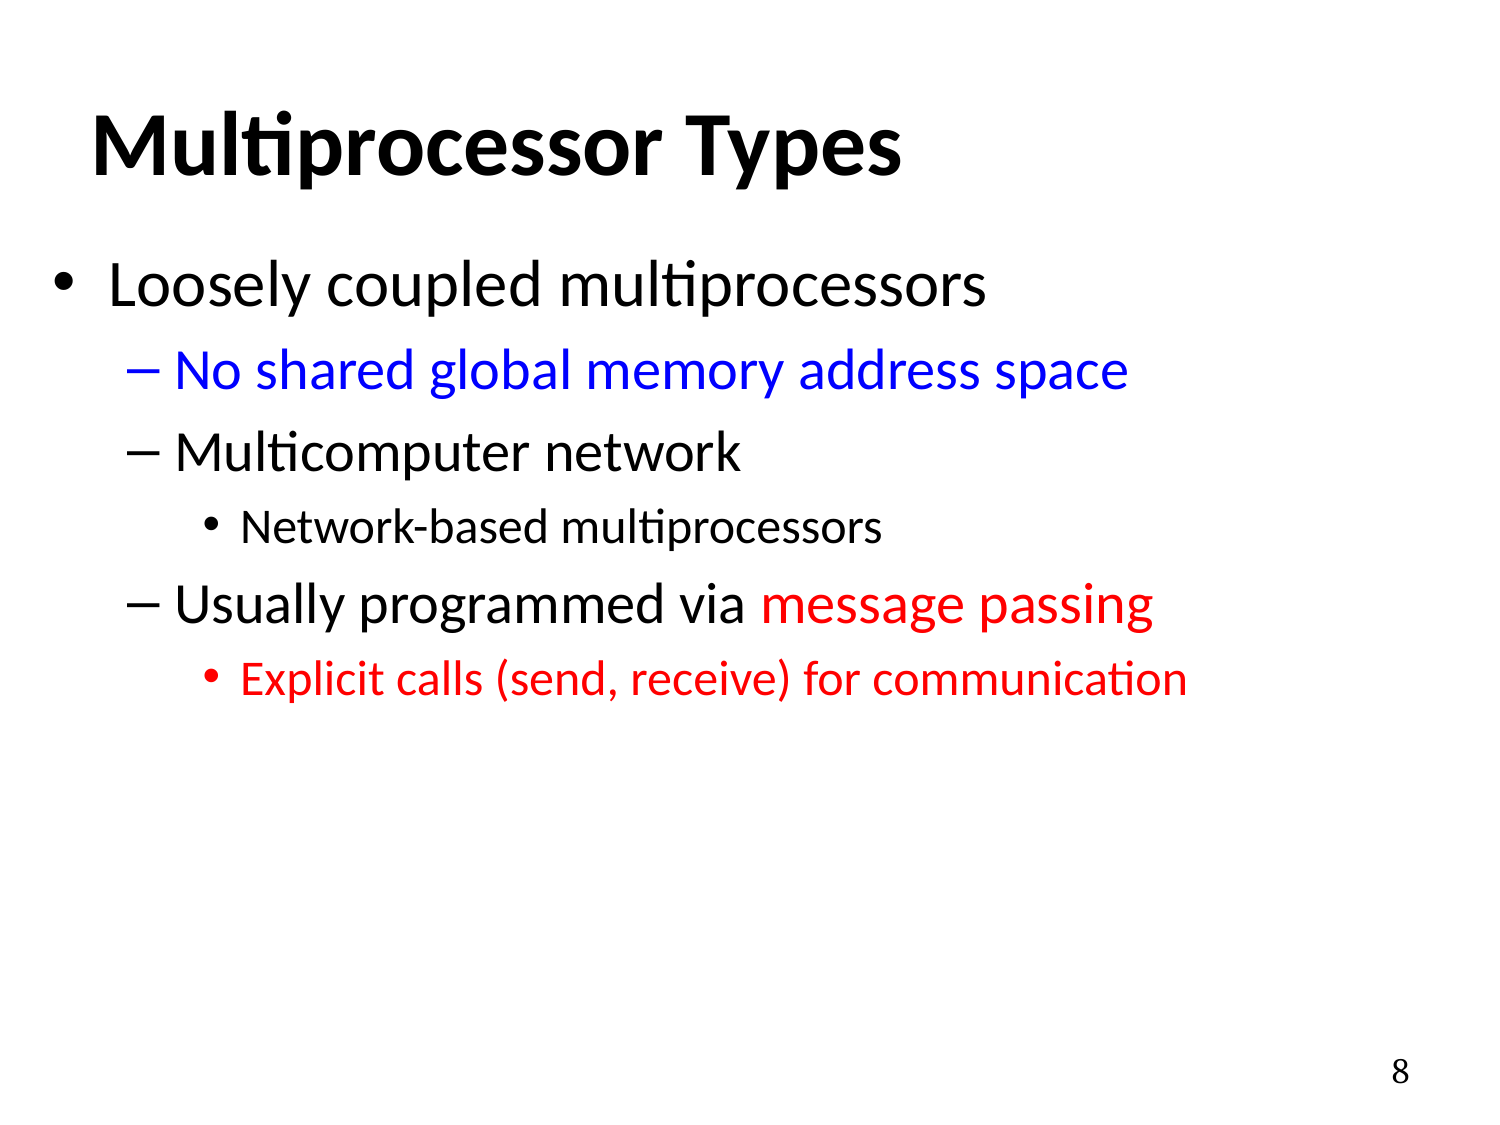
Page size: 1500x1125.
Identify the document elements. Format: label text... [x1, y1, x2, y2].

title Multiprocessor Types [75, 45, 1425, 232]
slide_number 8 [1074, 1042, 1425, 1103]
list Loosely coupled multiprocessors No shared global memory address space Multicomputer network Network-based multiprocessors Usually programmed via message passing Explicit calls (send, receive) for communication [37, 232, 1463, 1016]
